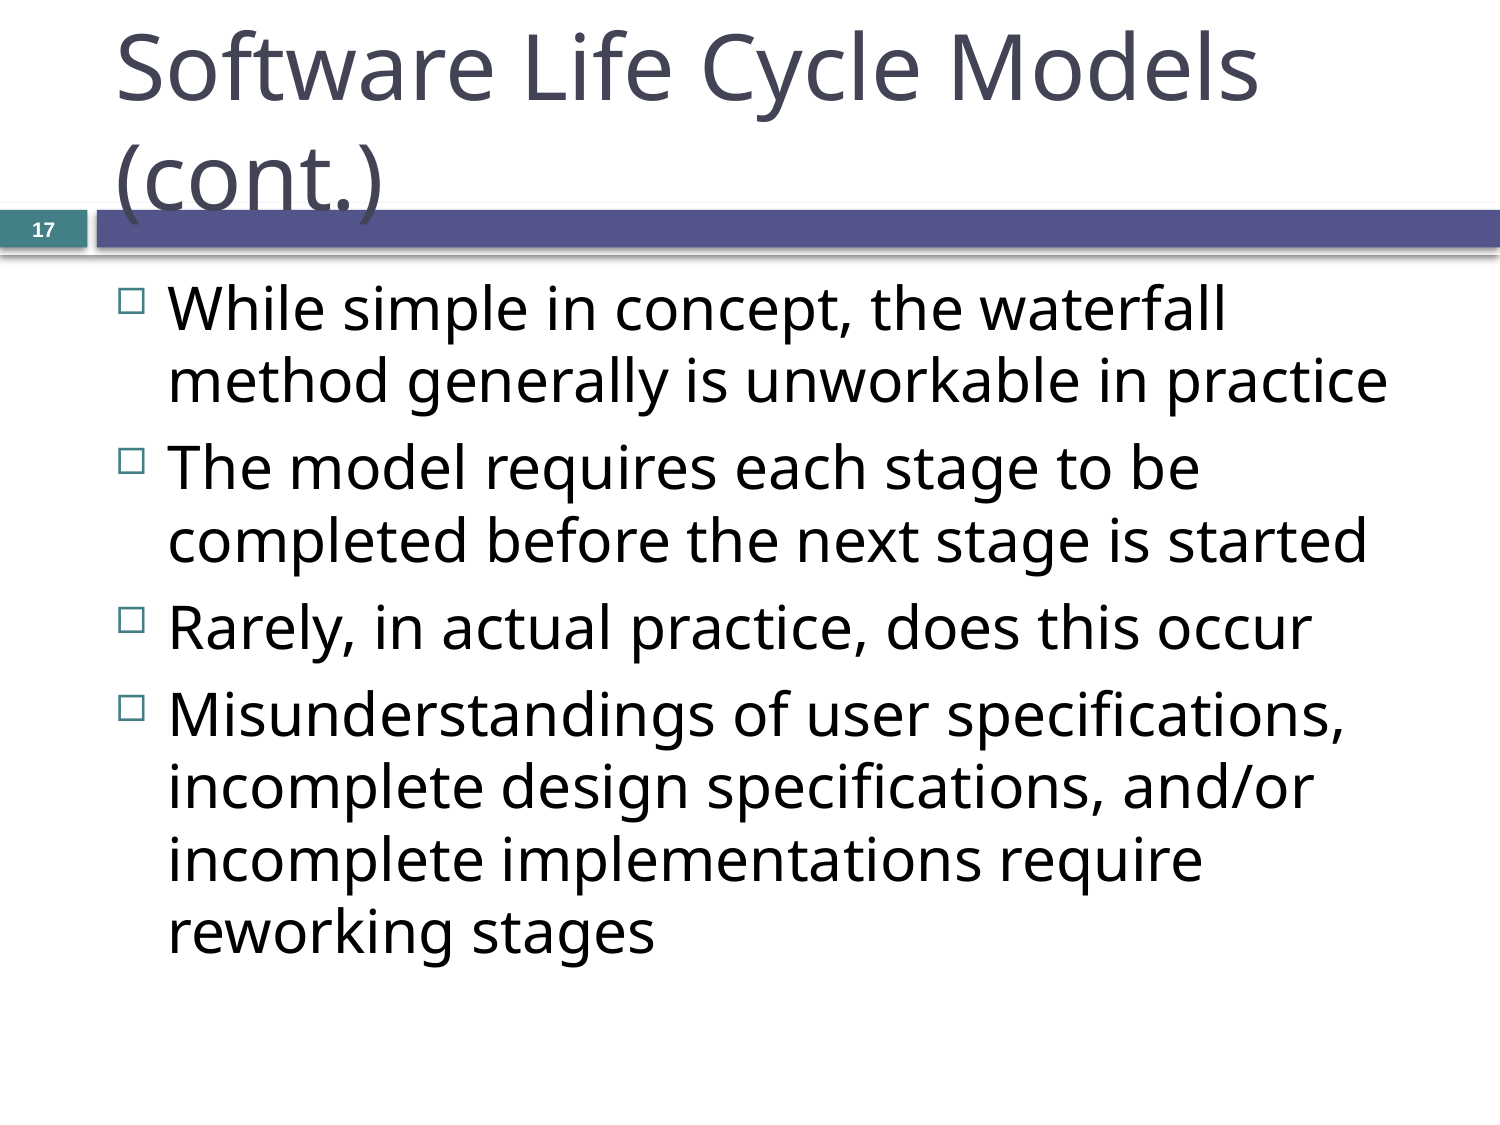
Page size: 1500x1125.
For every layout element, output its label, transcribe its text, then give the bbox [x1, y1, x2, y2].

list While simple in concept, the waterfall method generally is unworkable in practice The model requires each stage to be completed before the next stage is started Rarely, in actual practice, does this occur Misunderstandings of user specifications, incomplete design specifications, and/or incomplete implementations require reworking stages [100, 262, 1439, 1001]
slide_number 17 [0, 208, 88, 249]
title Software Life Cycle Models (cont.) [100, 37, 1439, 201]
